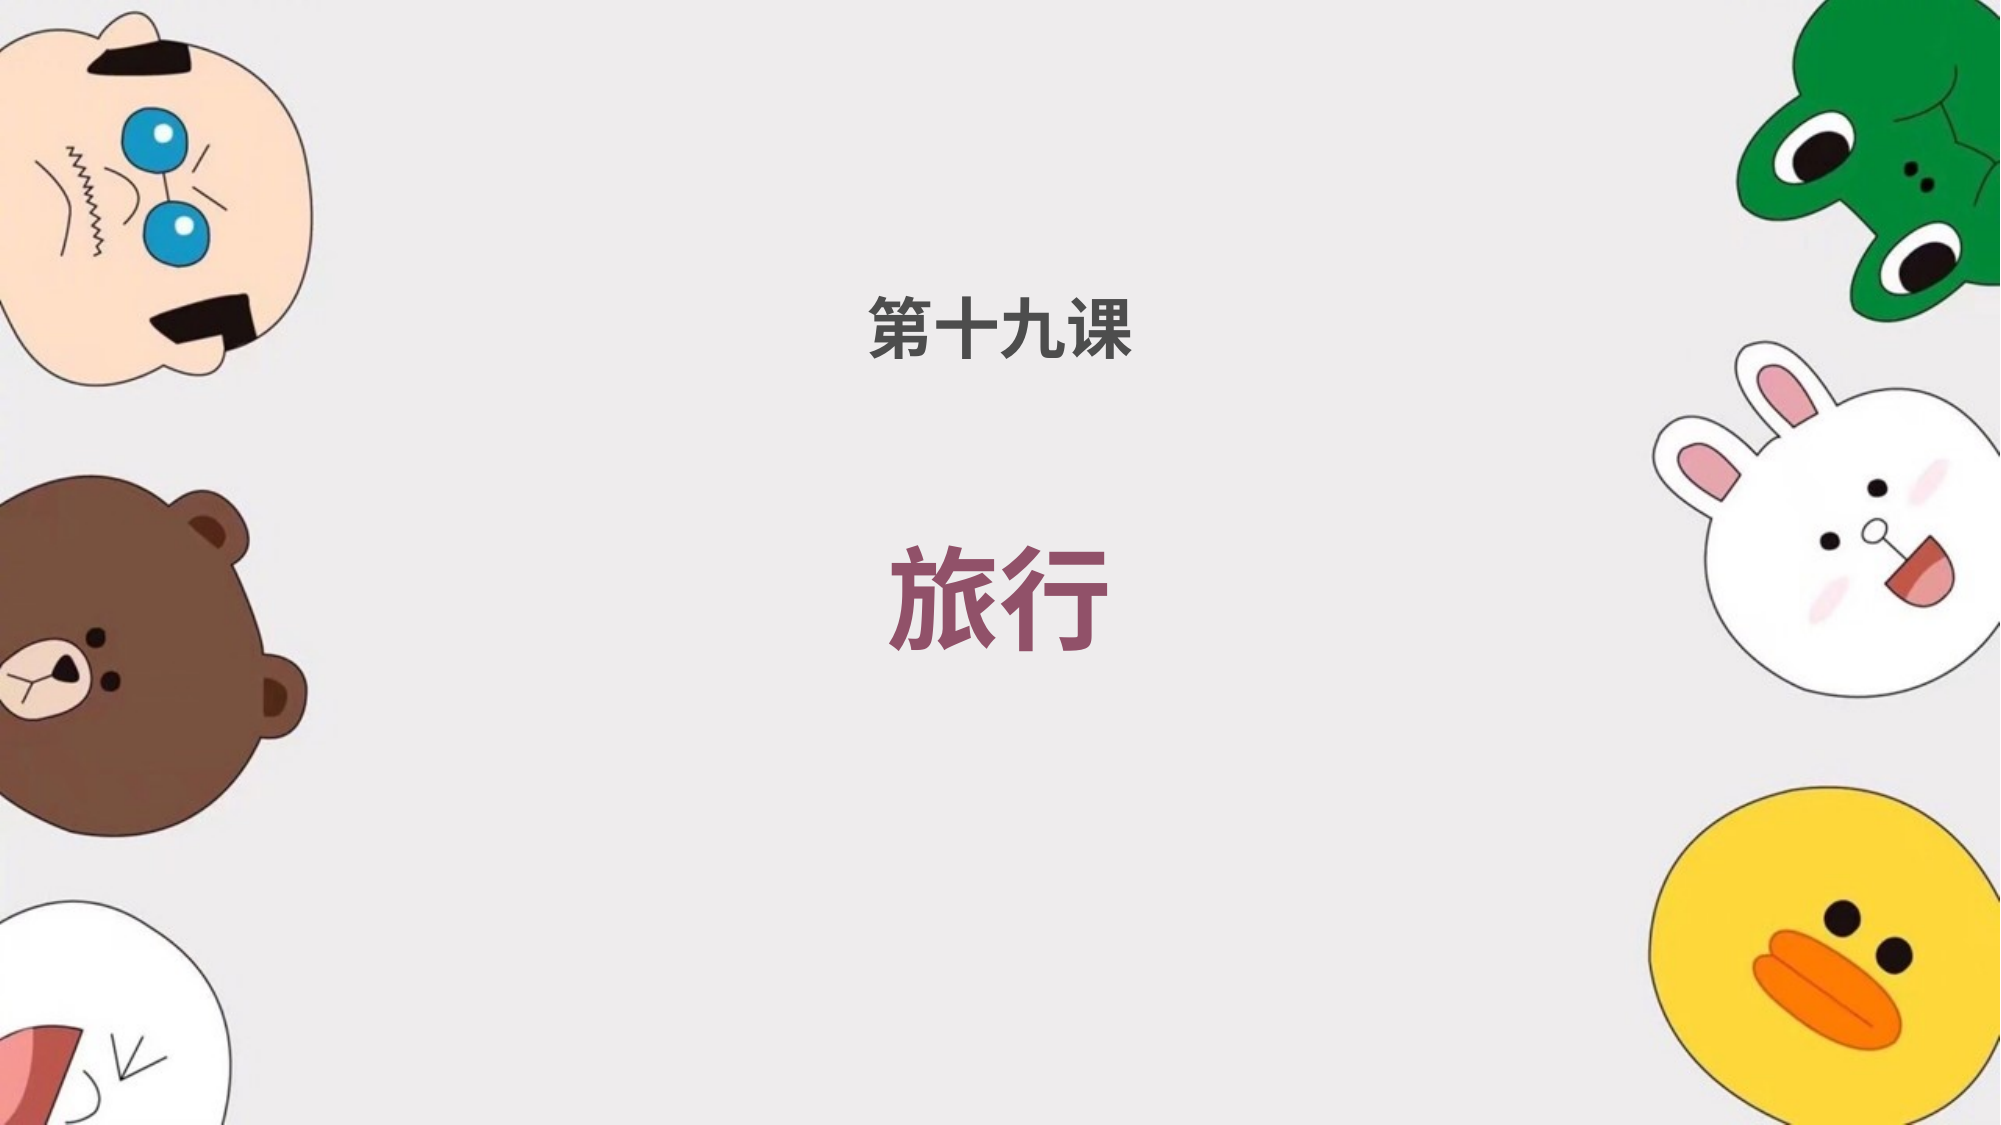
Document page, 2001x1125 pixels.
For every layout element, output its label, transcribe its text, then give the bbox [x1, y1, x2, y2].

picture [0, 0, 2000, 1125]
title 旅行 [468, 321, 1532, 804]
subtitle 第十九课 [484, 239, 1516, 360]
